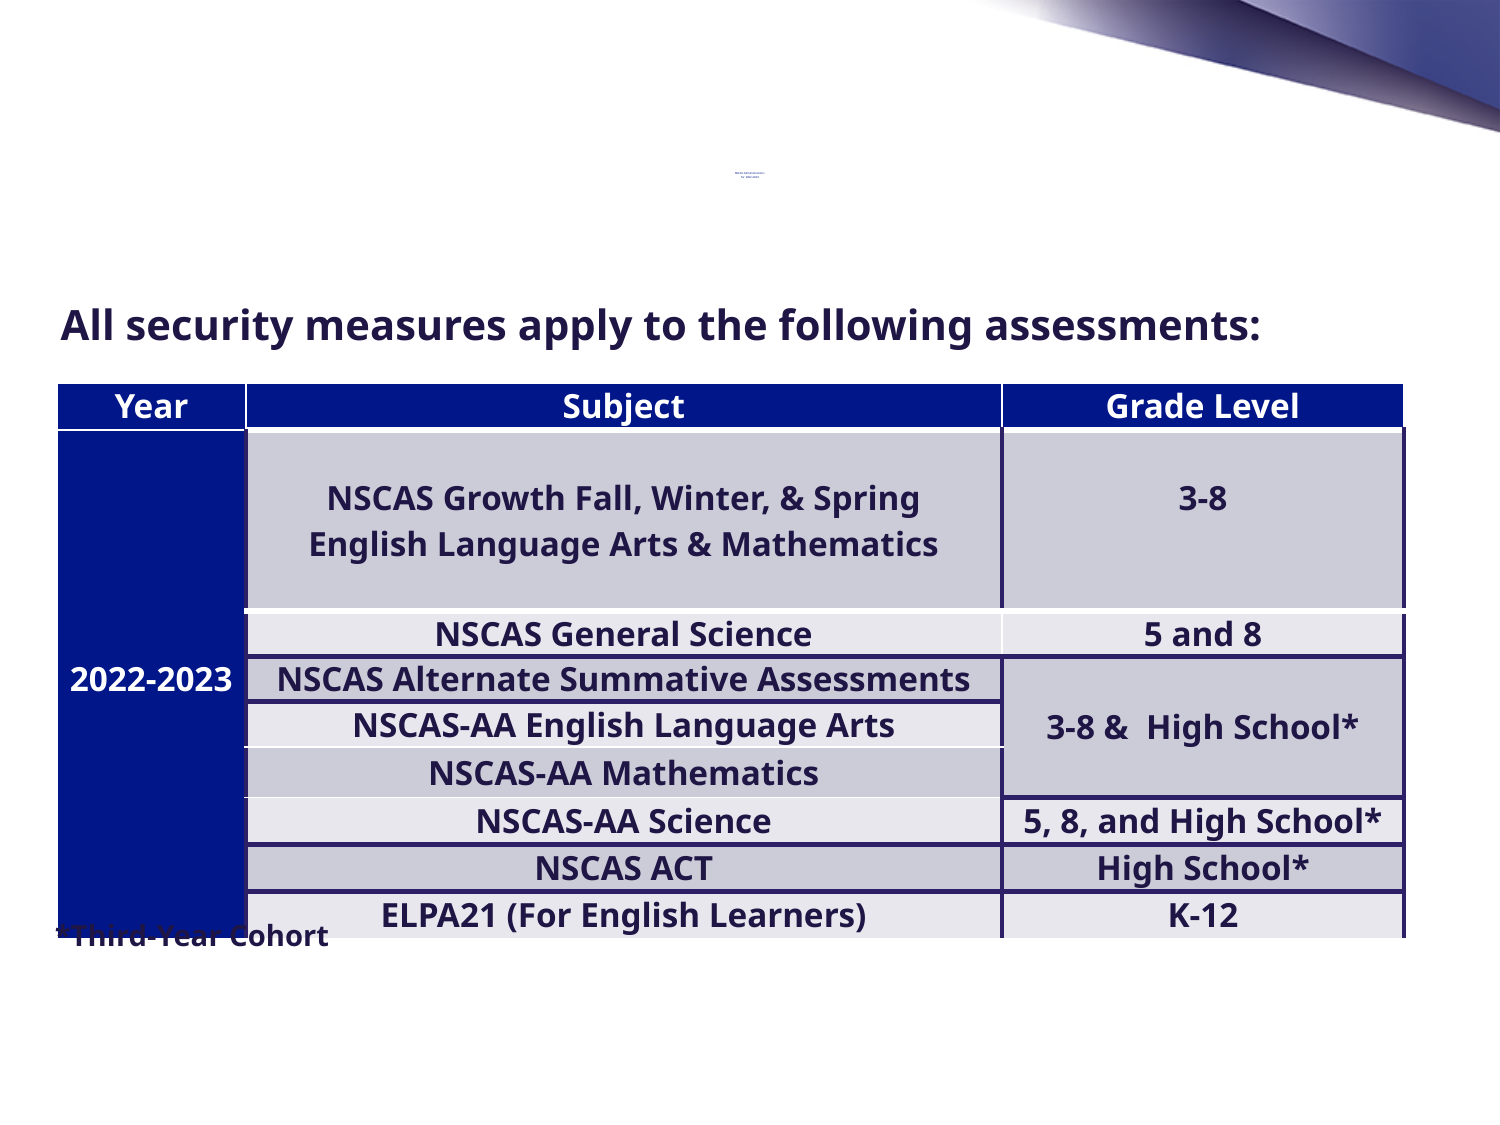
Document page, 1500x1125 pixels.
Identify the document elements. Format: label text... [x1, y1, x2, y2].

table_cell K-12 [1004, 894, 1402, 938]
table_cell NSCAS-AA Mathematics [248, 748, 1000, 797]
table_cell NSCAS Growth Fall, Winter, & Spring English Language Arts & Mathematics [248, 433, 1000, 608]
table_header Year [58, 384, 245, 429]
table_cell NSCAS Alternate Summative Assessments [248, 659, 1000, 699]
table_cell 5 and 8 [1003, 614, 1402, 654]
table_cell 3-8 [1004, 433, 1402, 608]
picture [0, 0, 1500, 1125]
table_cell NSCAS ACT [248, 847, 1000, 889]
text_box All security measures apply to the following assessments: [45, 291, 1405, 357]
table_header Subject [247, 384, 1001, 427]
table_header Grade Level [1003, 384, 1403, 427]
table_cell 3-8 & High School* [1004, 659, 1402, 795]
table_cell 5, 8, and High School* [1004, 800, 1402, 842]
table_cell NSCAS-AA English Language Arts [248, 704, 1000, 746]
table_cell ELPA21 (For English Learners) [248, 894, 1000, 938]
title NSCAS Administrations for 2022-2023 [75, 164, 1425, 187]
text_box *Third-Year Cohort [40, 910, 345, 961]
table_cell High School* [1004, 847, 1402, 889]
table_cell NSCAS-AA Science [248, 798, 1000, 842]
table_cell 2022-2023 [58, 431, 244, 910]
table_cell NSCAS General Science [248, 614, 1001, 654]
